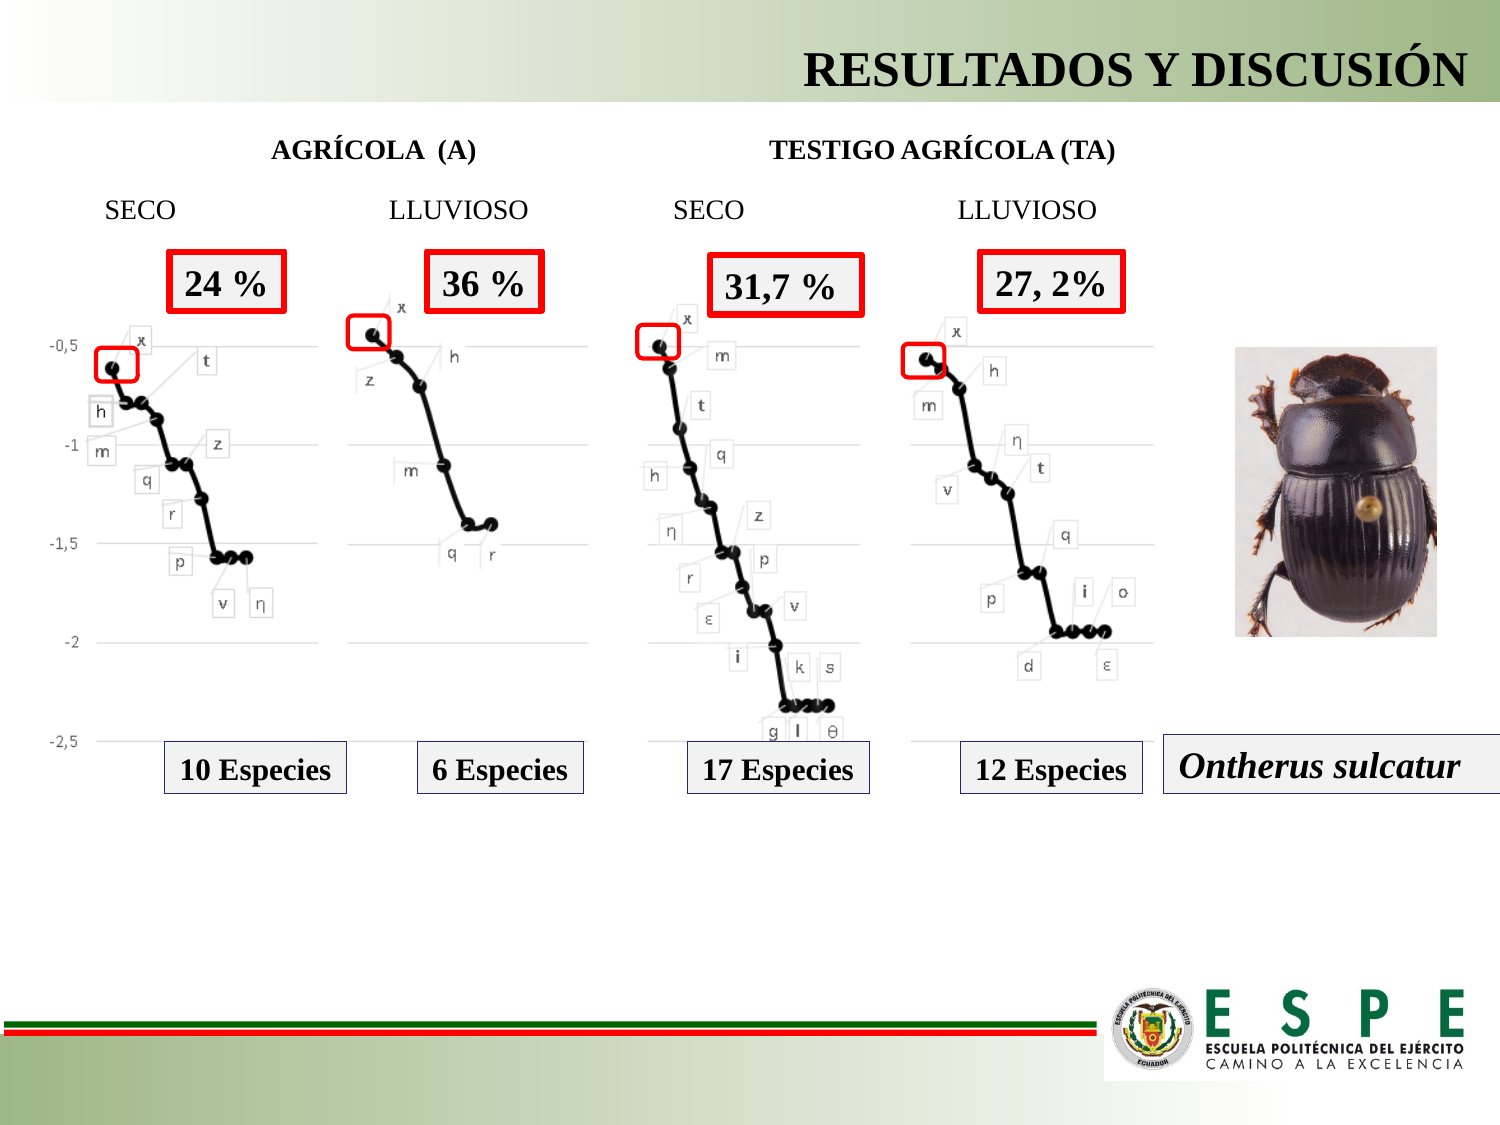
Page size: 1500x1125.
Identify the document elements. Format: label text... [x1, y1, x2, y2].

table_header TESTIGO AGRÍCOLA (TA) [659, 128, 1226, 185]
text_box 31,7 % [709, 254, 862, 280]
text_box 24 % [169, 251, 284, 280]
table_header AGRÍCOLA (A) [90, 128, 657, 185]
picture [1235, 347, 1438, 637]
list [26, 281, 1165, 770]
text_box 17 Especies [687, 777, 870, 794]
table_cell SECO [90, 190, 373, 247]
table_cell SECO [659, 190, 942, 247]
table_cell LLUVIOSO [375, 190, 657, 247]
text_box RESULTADOS Y DISCUSIÓN [788, 28, 1498, 104]
text_box 6 Especies [417, 777, 584, 794]
text_box 36 % [427, 251, 542, 280]
text_box 10 Especies [164, 777, 347, 794]
table_cell LLUVIOSO [943, 190, 1226, 247]
text_box 27, 2% [980, 251, 1123, 280]
picture [1104, 976, 1483, 1081]
text_box Ontherus sulcatur [1163, 734, 1500, 794]
text_box 12 Especies [960, 777, 1143, 794]
